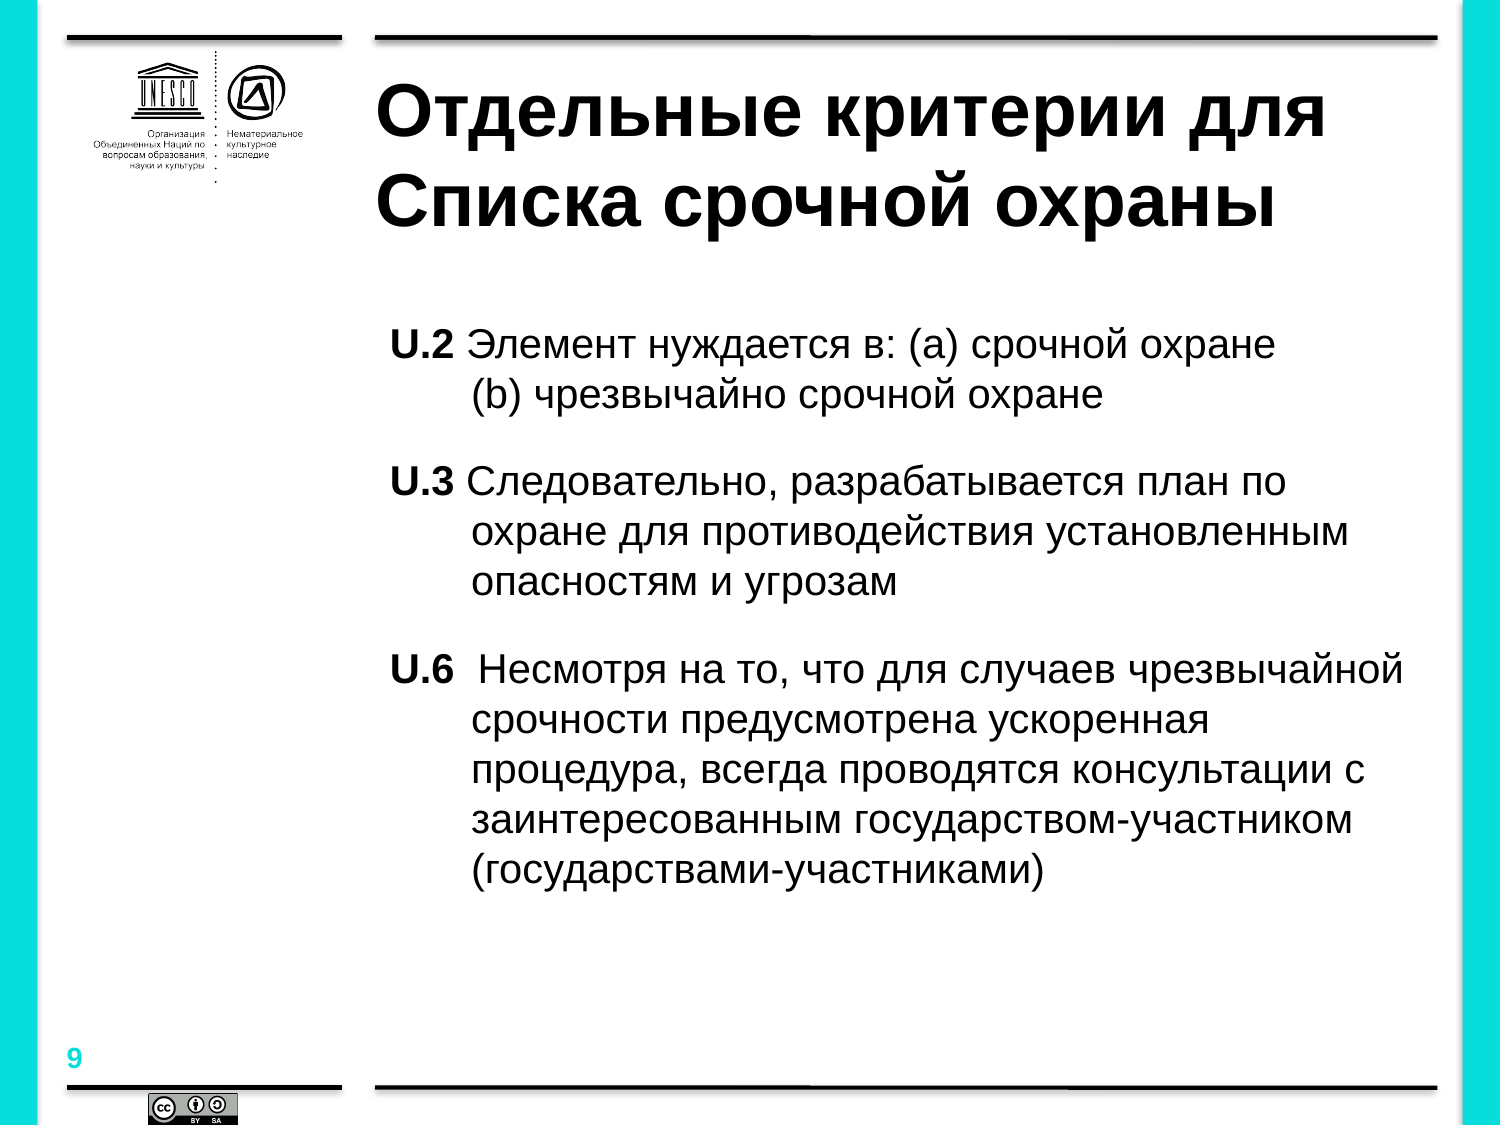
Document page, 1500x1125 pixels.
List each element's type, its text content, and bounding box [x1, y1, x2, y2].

title Отдельные критерии для Списка срочной охраны [375, 61, 1438, 244]
picture [84, 51, 314, 193]
picture [148, 1093, 238, 1125]
text_box U.2 Элемент нуждается в: (a) срочной охране (b) чрезвычайно срочной охране U.3 Следовательно, разрабатывается план по охране для противодействия установленным опасностям и угрозам U.6 Несмотря на то, что для случаев чрезвычайной срочности предусмотрена ускоренная процедура, всегда проводятся консультации с заинтересованным государством-участником (государствами-участниками) [374, 309, 1438, 982]
